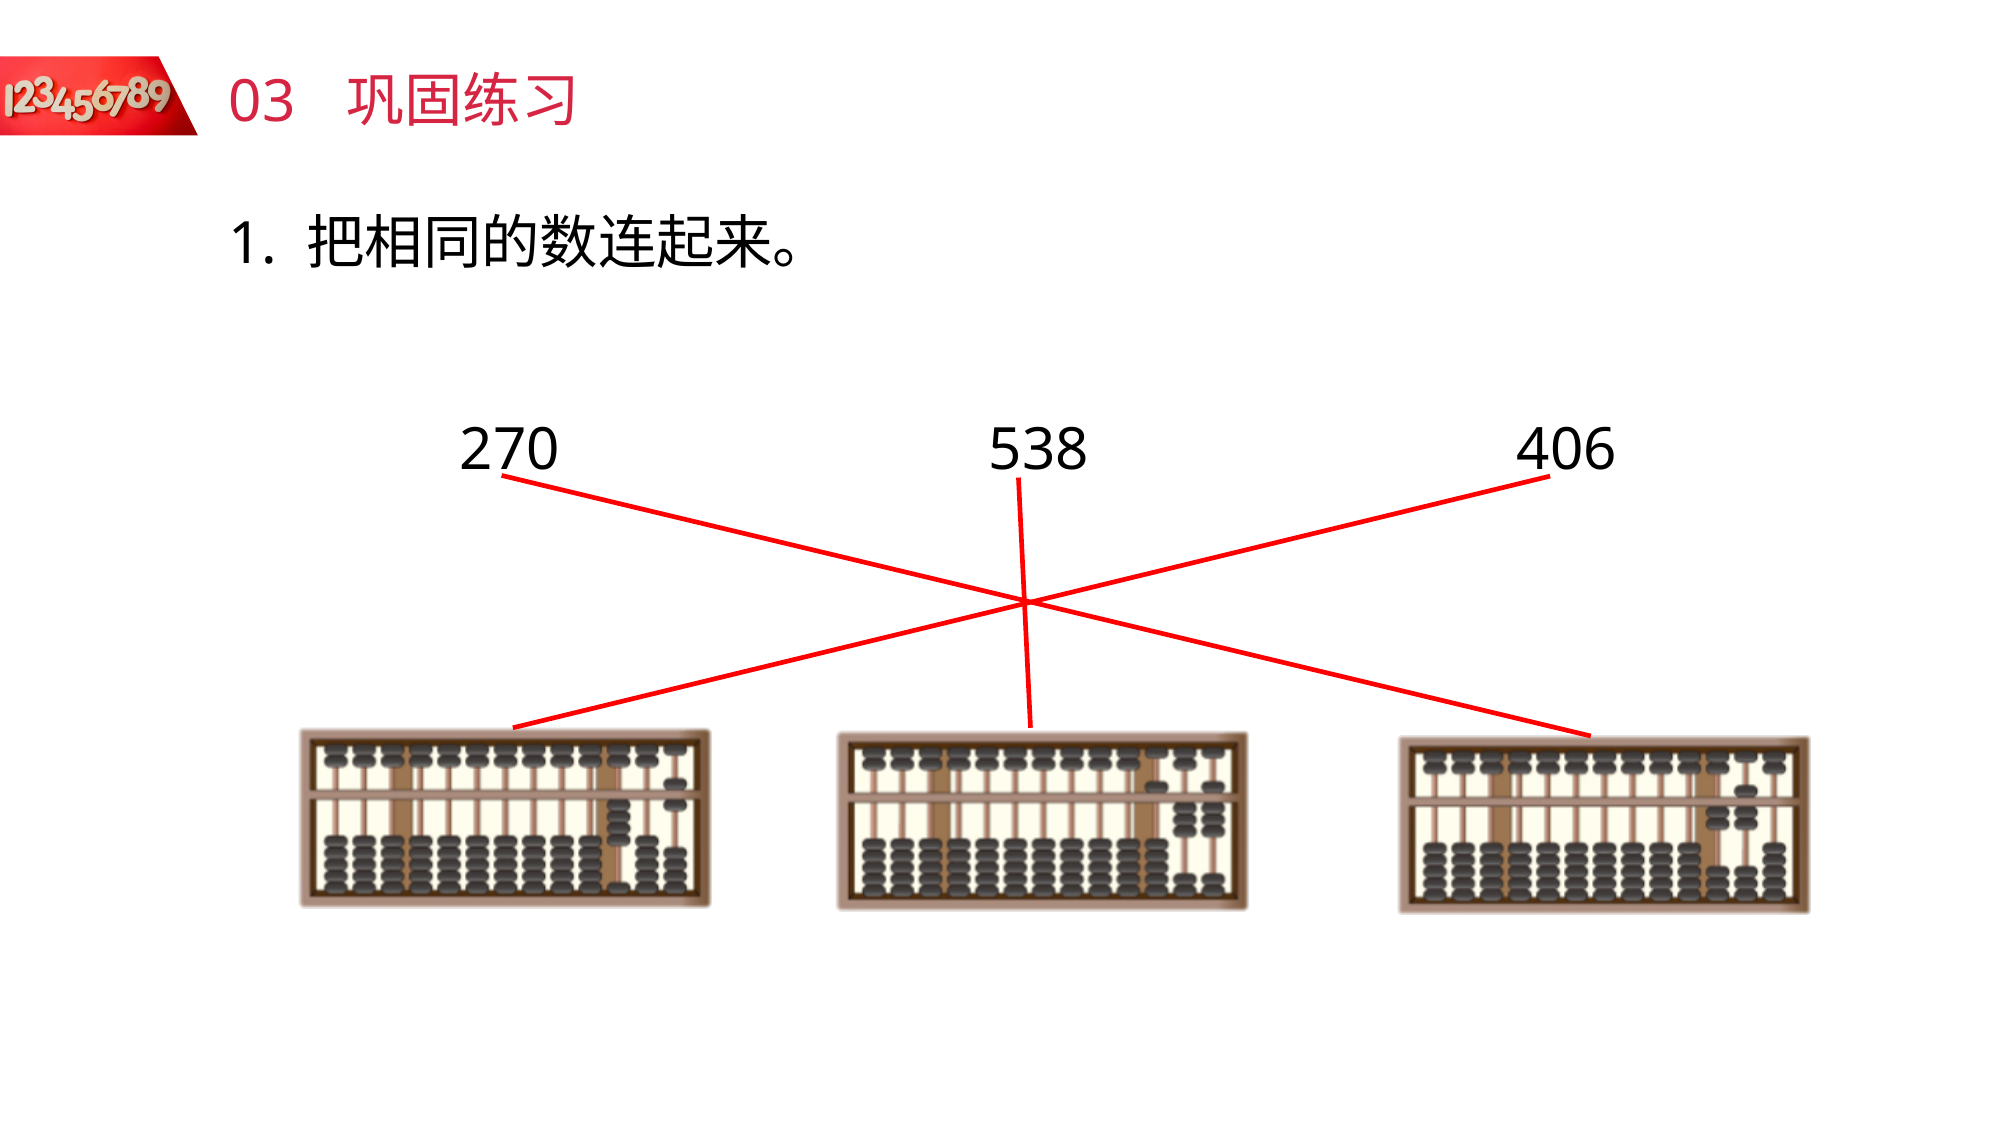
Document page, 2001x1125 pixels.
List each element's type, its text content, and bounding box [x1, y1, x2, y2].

list 03 [214, 55, 316, 142]
picture [0, 56, 198, 136]
text_box 270 [445, 403, 575, 489]
list 巩固练习 [331, 55, 721, 142]
picture [264, 700, 761, 948]
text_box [501, 475, 1591, 736]
text_box 406 [1502, 403, 1632, 489]
text_box 538 [974, 403, 1104, 475]
picture [1383, 719, 1852, 959]
text_box 1. 把相同的数连起来。 [214, 183, 1549, 283]
picture [792, 736, 1269, 930]
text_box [512, 476, 1551, 728]
